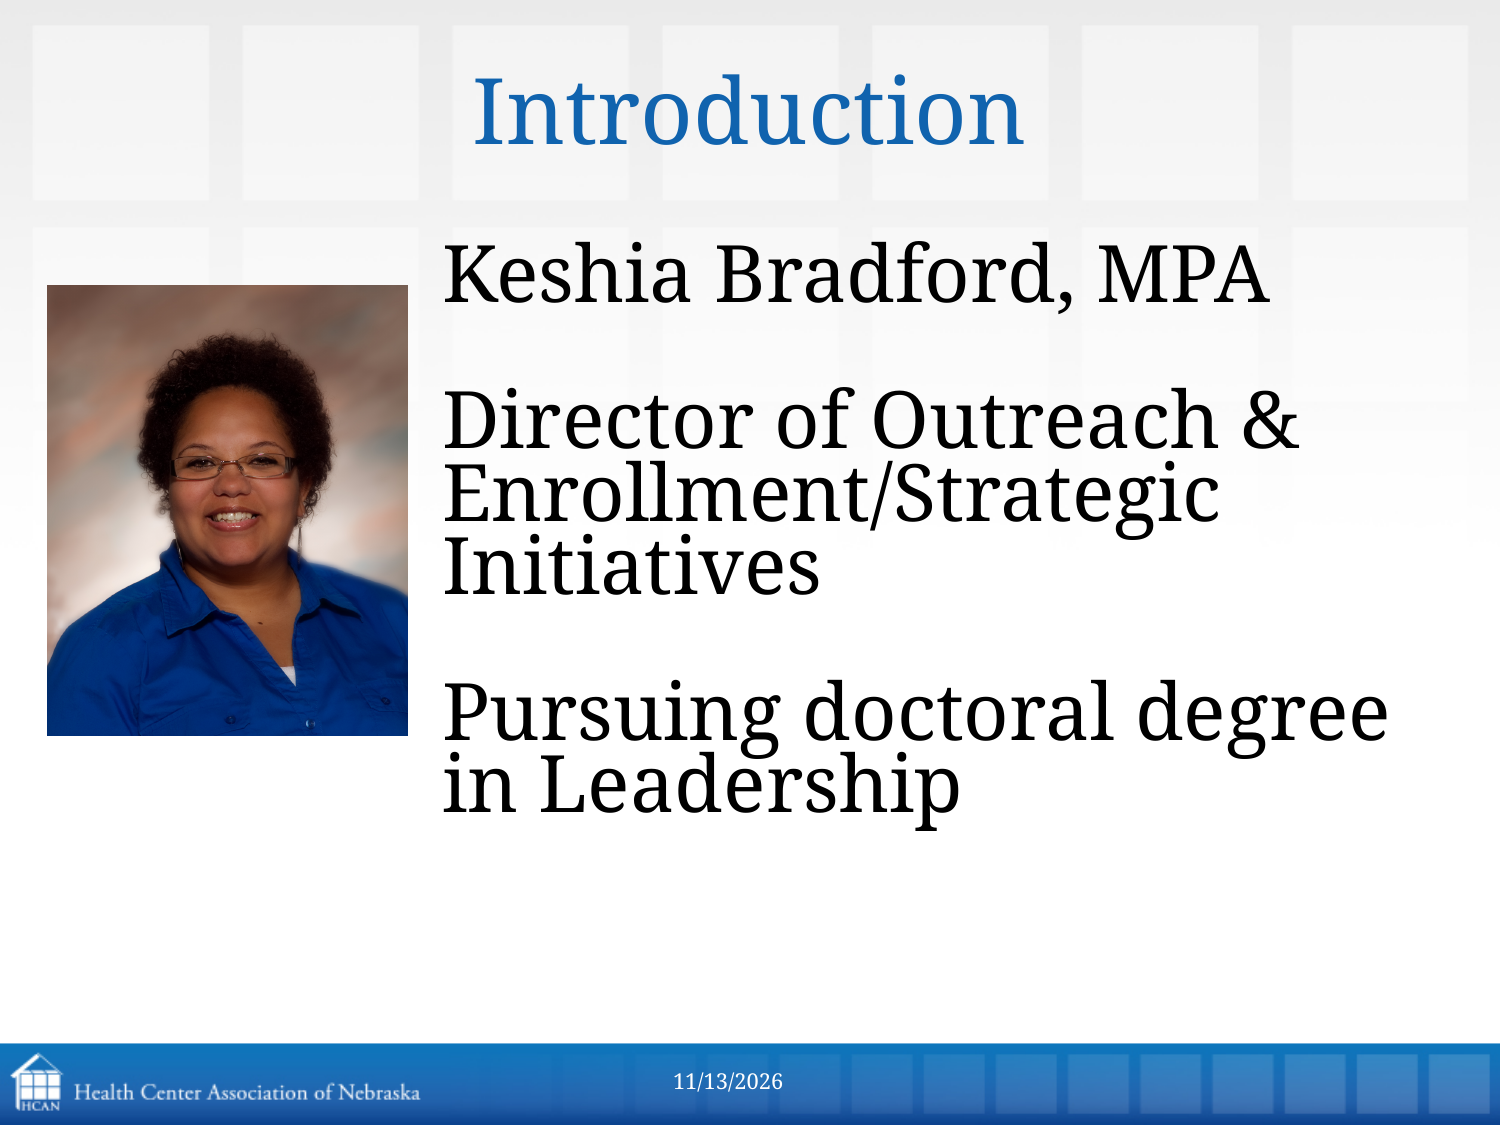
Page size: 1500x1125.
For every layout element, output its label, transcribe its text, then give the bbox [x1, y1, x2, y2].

picture [0, 0, 1500, 1125]
list Keshia Bradford, MPA Director of Outreach & Enrollment/Strategic Initiatives Pursuing doctoral degree in Leadership [427, 237, 1425, 986]
title Introduction [75, 45, 1425, 196]
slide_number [553, 1060, 904, 1121]
